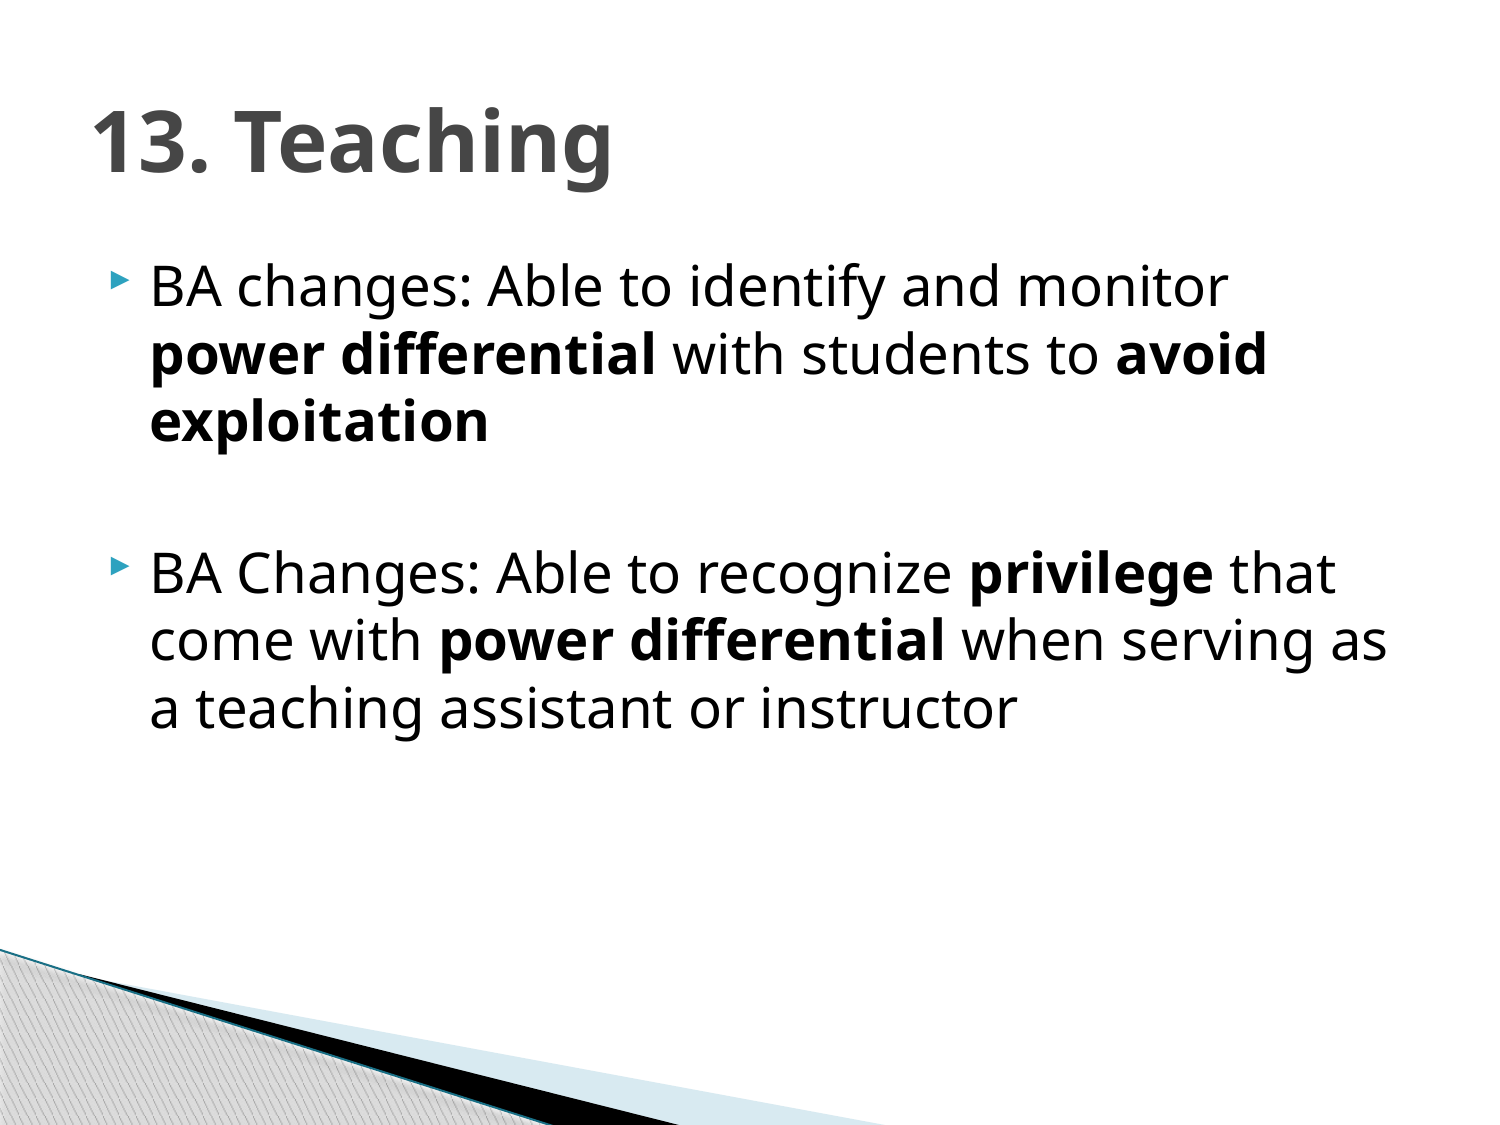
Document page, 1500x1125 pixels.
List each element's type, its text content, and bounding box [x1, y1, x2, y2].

title 13. Teaching [75, 45, 1425, 233]
list BA changes: Able to identify and monitor power differential with students to avoid exploitation BA Changes: Able to recognize privilege that come with power differential when serving as a teaching assistant or instructor [75, 243, 1425, 986]
